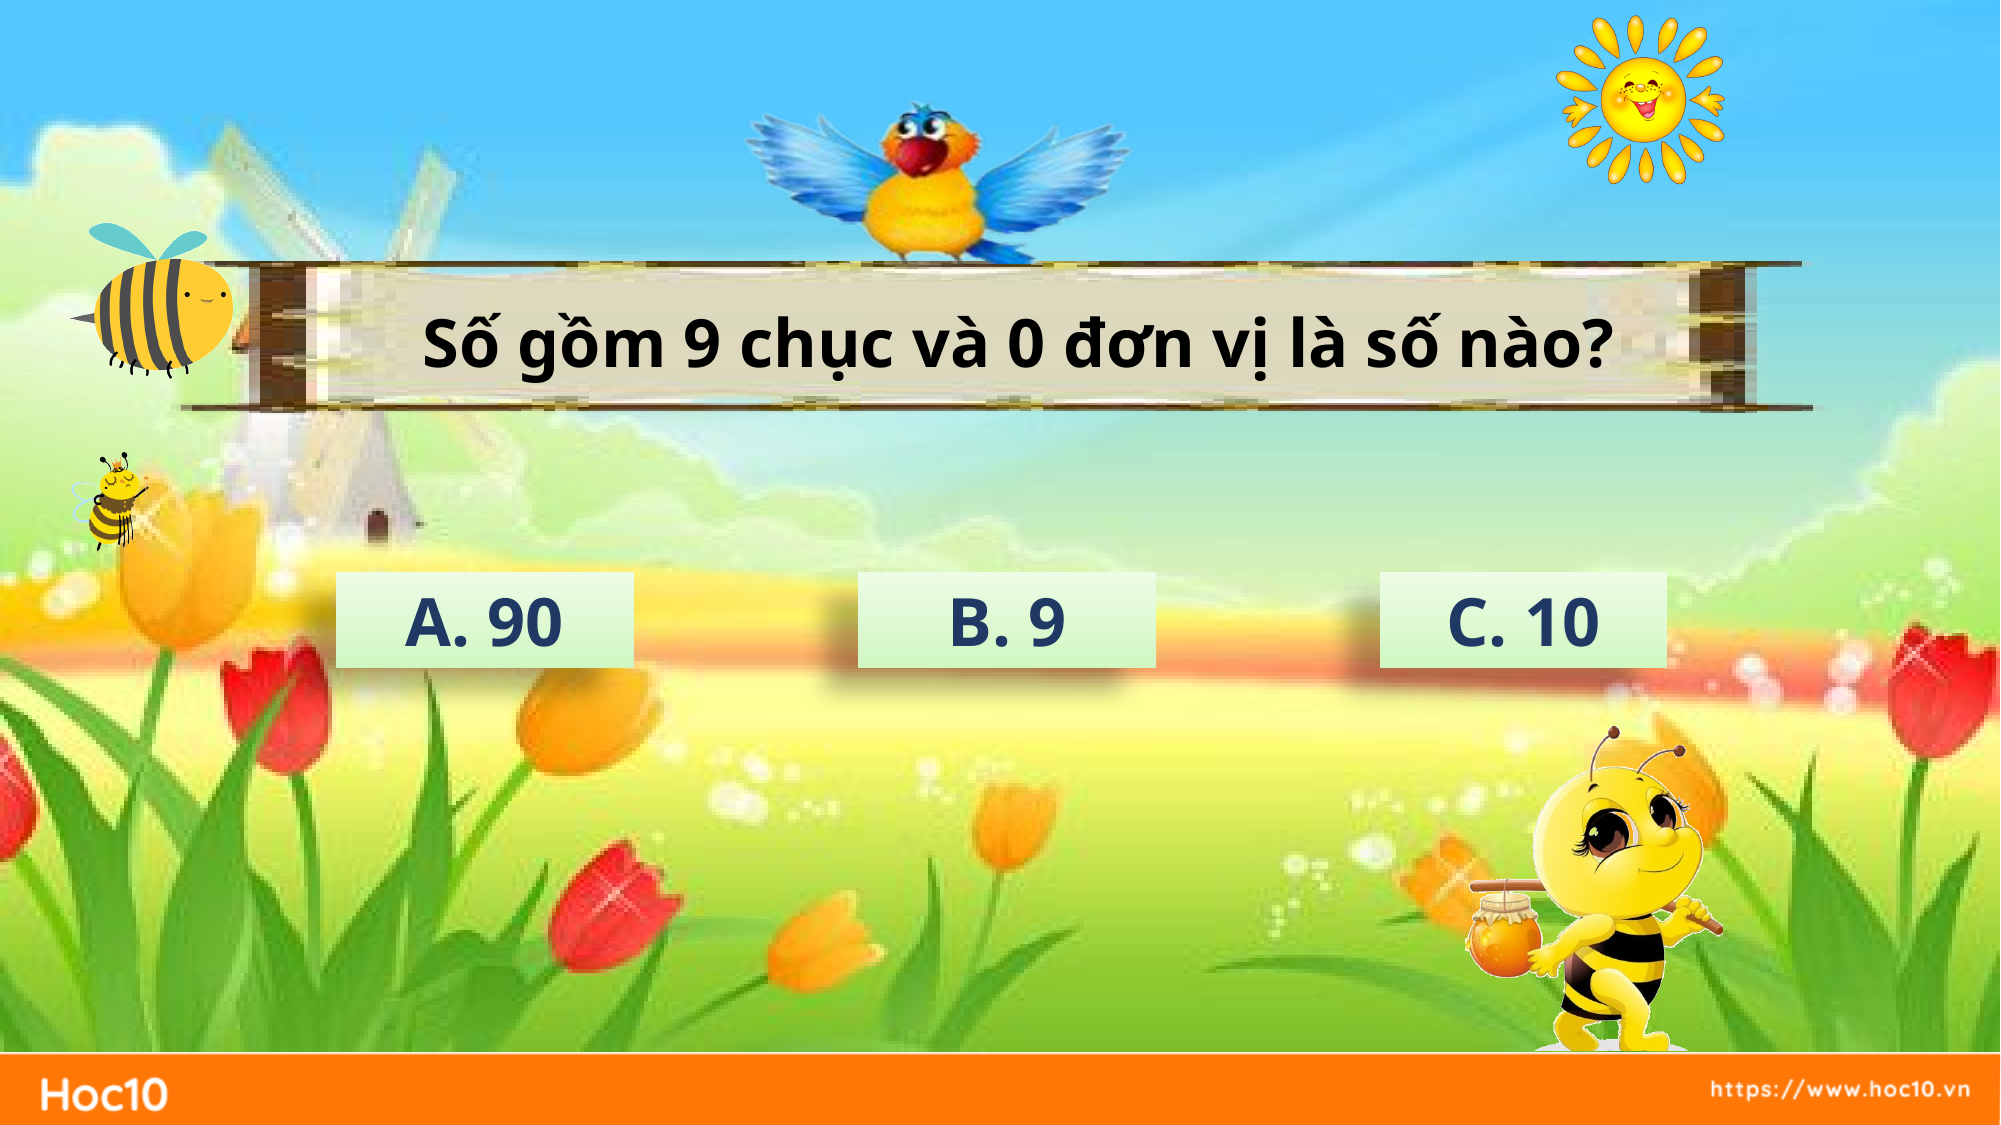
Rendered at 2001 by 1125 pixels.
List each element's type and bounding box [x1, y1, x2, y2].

text_box [93, 91, 1876, 423]
picture [0, 0, 2001, 1125]
